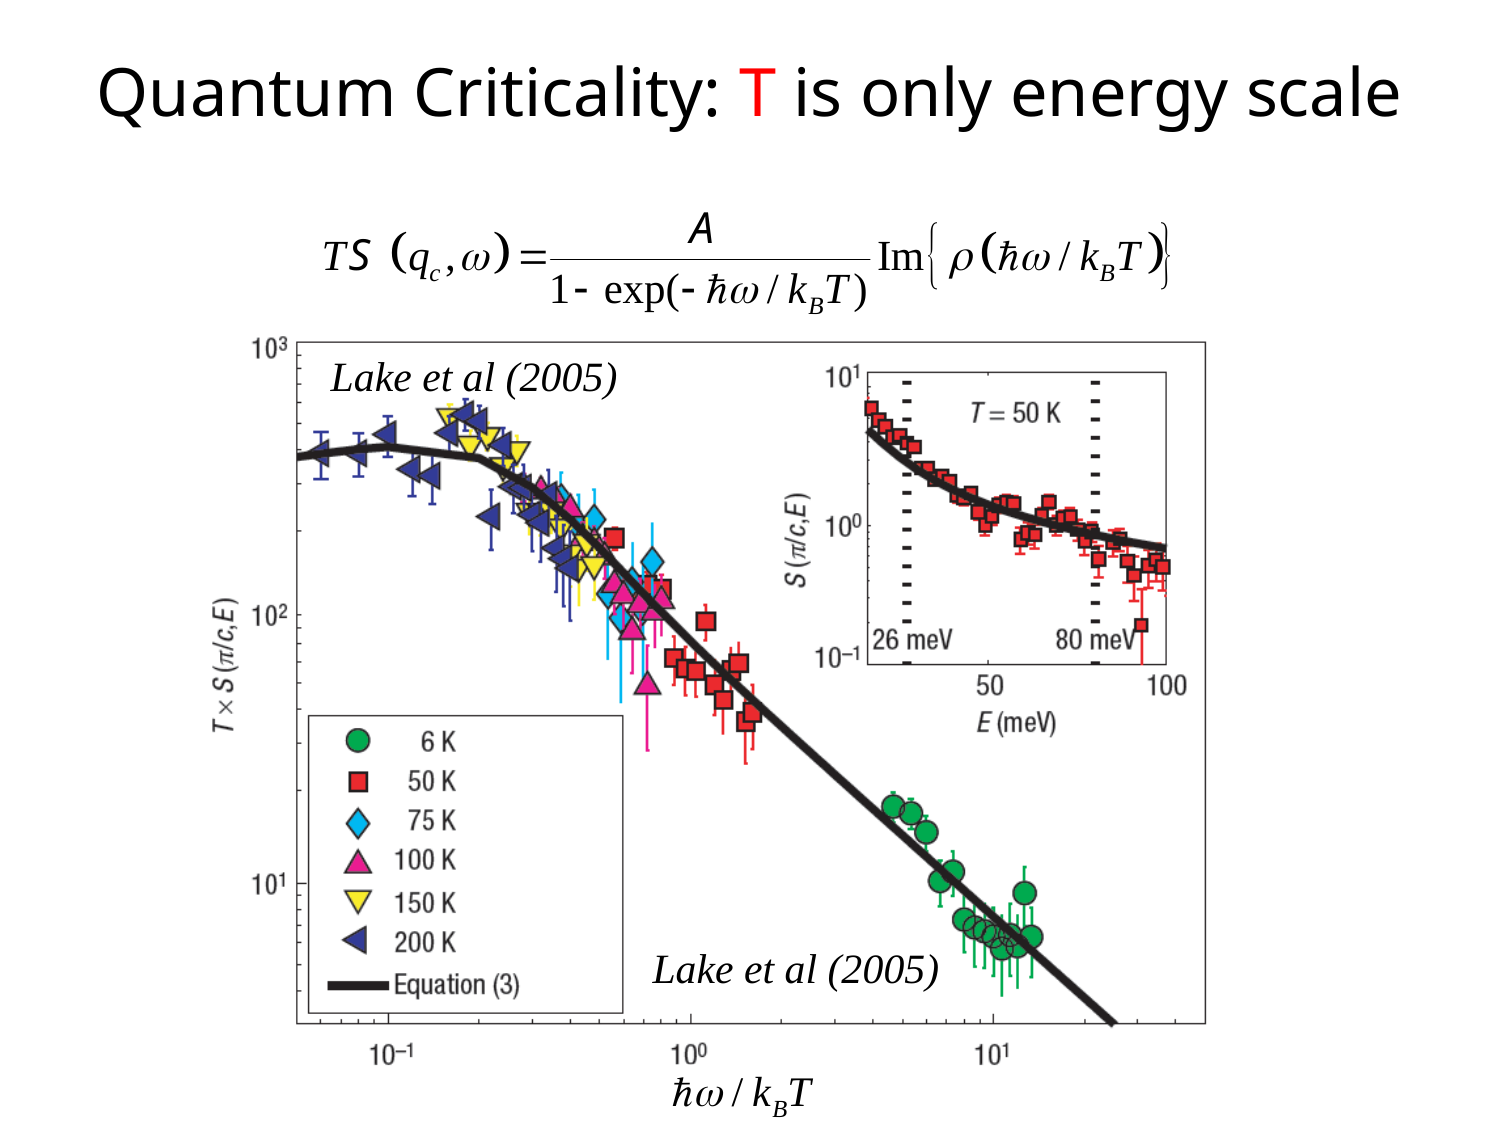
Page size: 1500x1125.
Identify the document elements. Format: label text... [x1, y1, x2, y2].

picture [168, 305, 1236, 1125]
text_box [665, 1064, 824, 1125]
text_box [317, 201, 1188, 325]
title Quantum Criticality: T is only energy scale [0, 0, 1500, 149]
